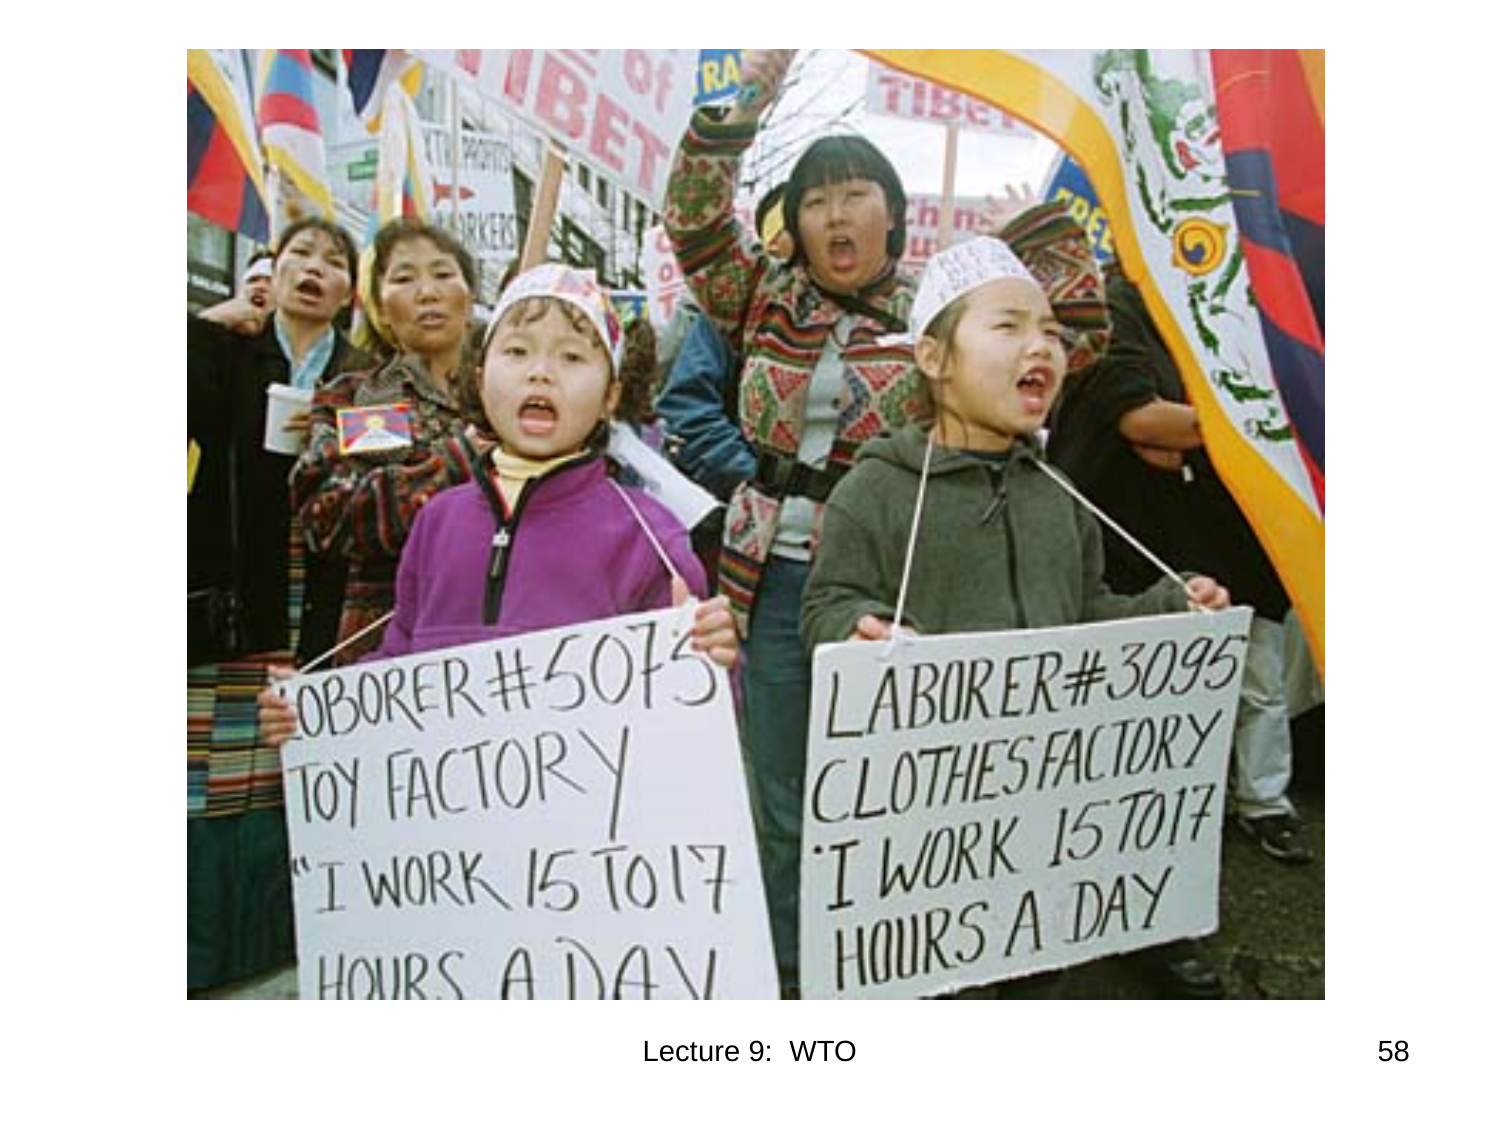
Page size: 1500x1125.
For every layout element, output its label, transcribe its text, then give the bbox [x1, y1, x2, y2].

footer Lecture 9: WTO [512, 1024, 988, 1103]
picture [187, 49, 1326, 1000]
slide_number 58 [1074, 1024, 1426, 1103]
